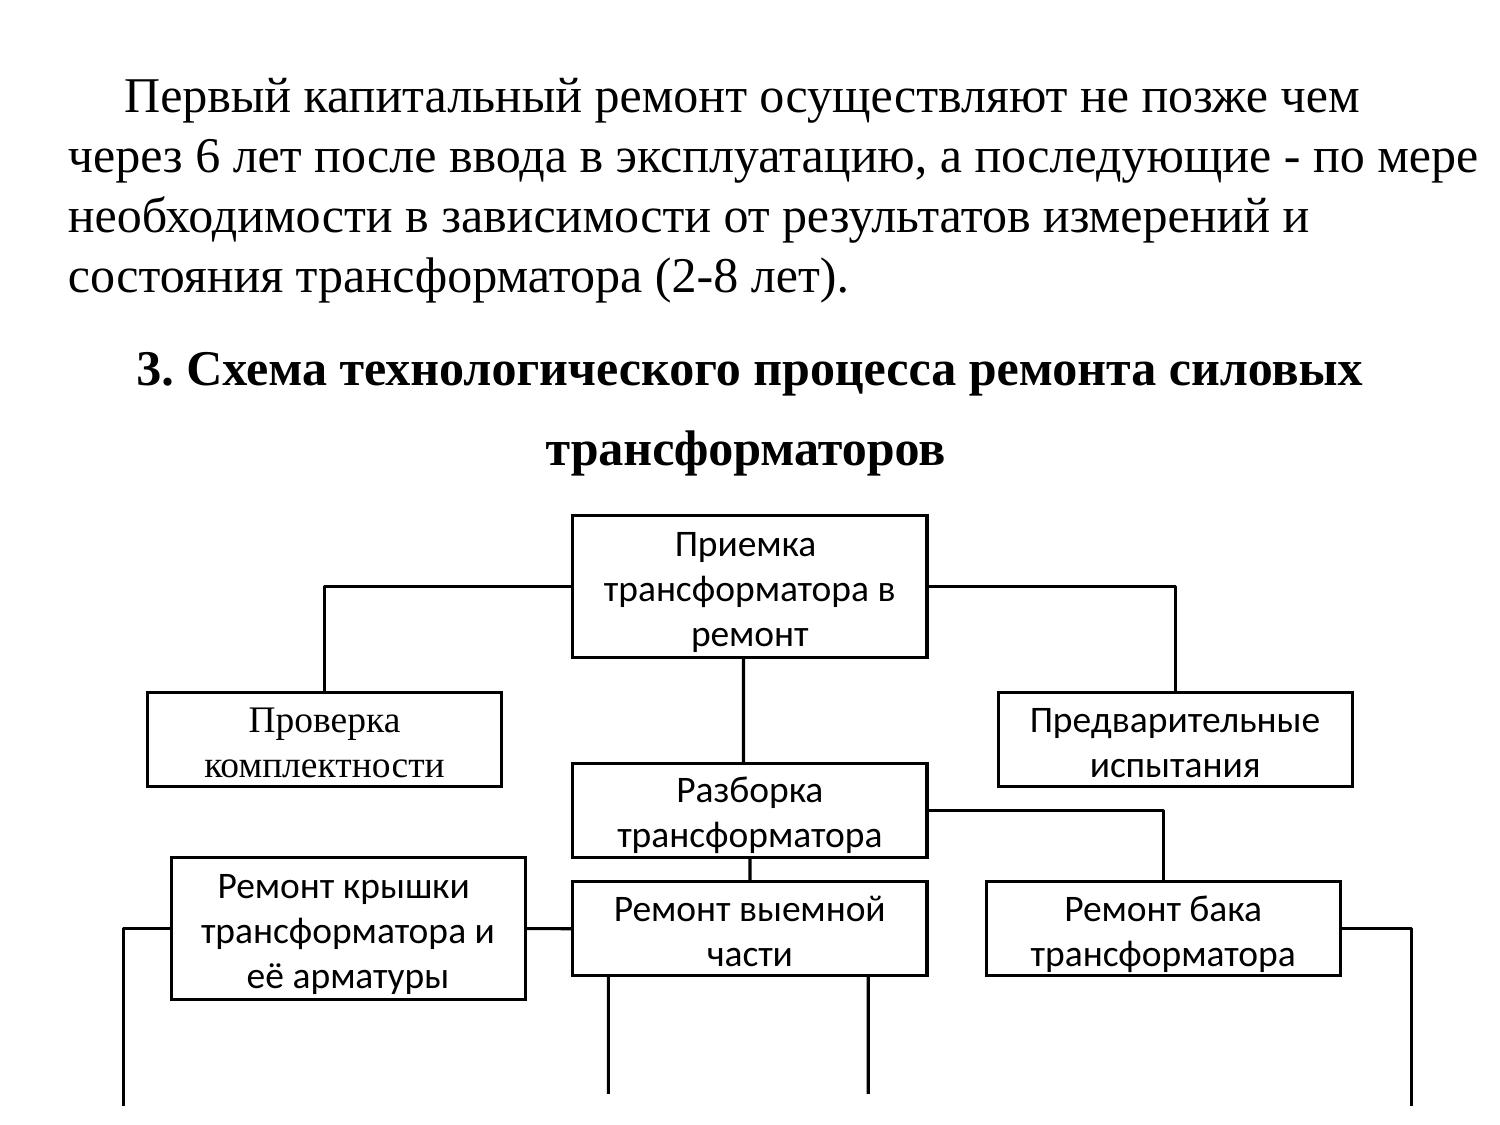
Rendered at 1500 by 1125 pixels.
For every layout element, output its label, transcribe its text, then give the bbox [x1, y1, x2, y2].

list Первый капитальный ремонт осуществляют не позже чем через 6 лет после ввода в эксплуатацию, а последующие - по мере необходимости в зависимости от результатов измерений и состояния трансформатора (2-8 лет). [52, 54, 1500, 315]
text_box Ремонт бака трансформатора [986, 881, 1341, 976]
text_box Приемка трансформатора в ремонт [572, 515, 927, 658]
text_box [324, 586, 573, 693]
text_box [123, 928, 171, 1106]
text_box [926, 586, 1176, 693]
text_box Проверка комплектности [147, 692, 502, 787]
text_box Разборка трансформатора [572, 763, 927, 858]
text_box Предварительные испытания [998, 692, 1353, 787]
text_box [927, 810, 1164, 882]
text_box [1340, 928, 1412, 1106]
text_box Ремонт крышки трансформатора и её арматуры [171, 857, 526, 1000]
text_box 3. Схема технологического процесса ремонта силовых трансформаторов [41, 349, 1471, 480]
text_box Ремонт выемной части [572, 881, 927, 976]
